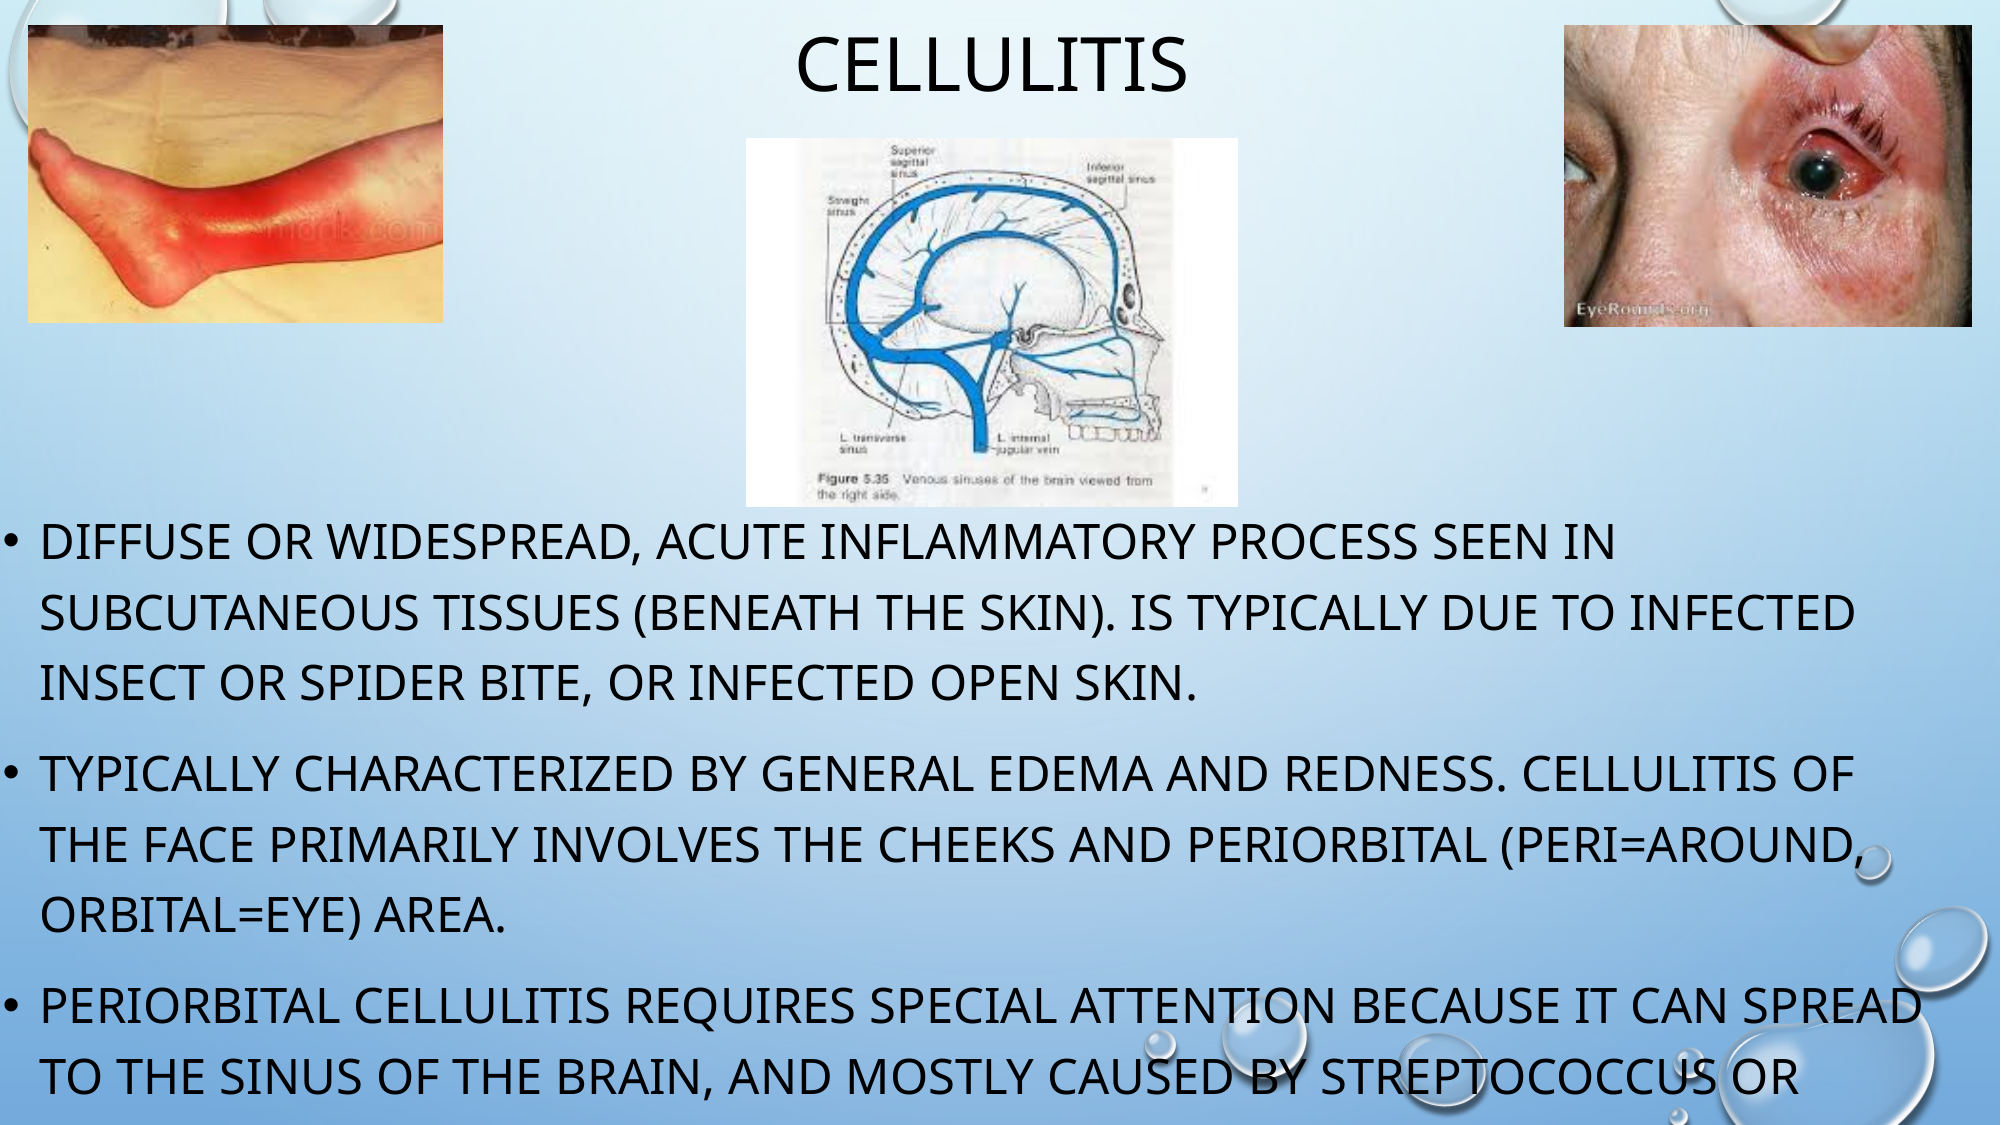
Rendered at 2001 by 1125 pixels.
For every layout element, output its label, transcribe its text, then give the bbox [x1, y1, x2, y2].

picture [0, 0, 2000, 1125]
title cellulitis [141, 0, 1843, 137]
list Diffuse or widespread, acute inflammatory process seen in subcutaneous tissues (beneath the skin). Is Typically due to infected insect or spider bite, or infected open skin. Typically characterized by general edema and redness. Cellulitis of the face primarily involves the cheeks and periorbital (peri=around, orbital=eye) area. Periorbital cellulitis requires special attention because it can spread to the sinus of the brain, and mostly caused by streptococcus or staphylococcus. It is potentially dangerous but can be treated with antibiotics. [0, 491, 1972, 1125]
